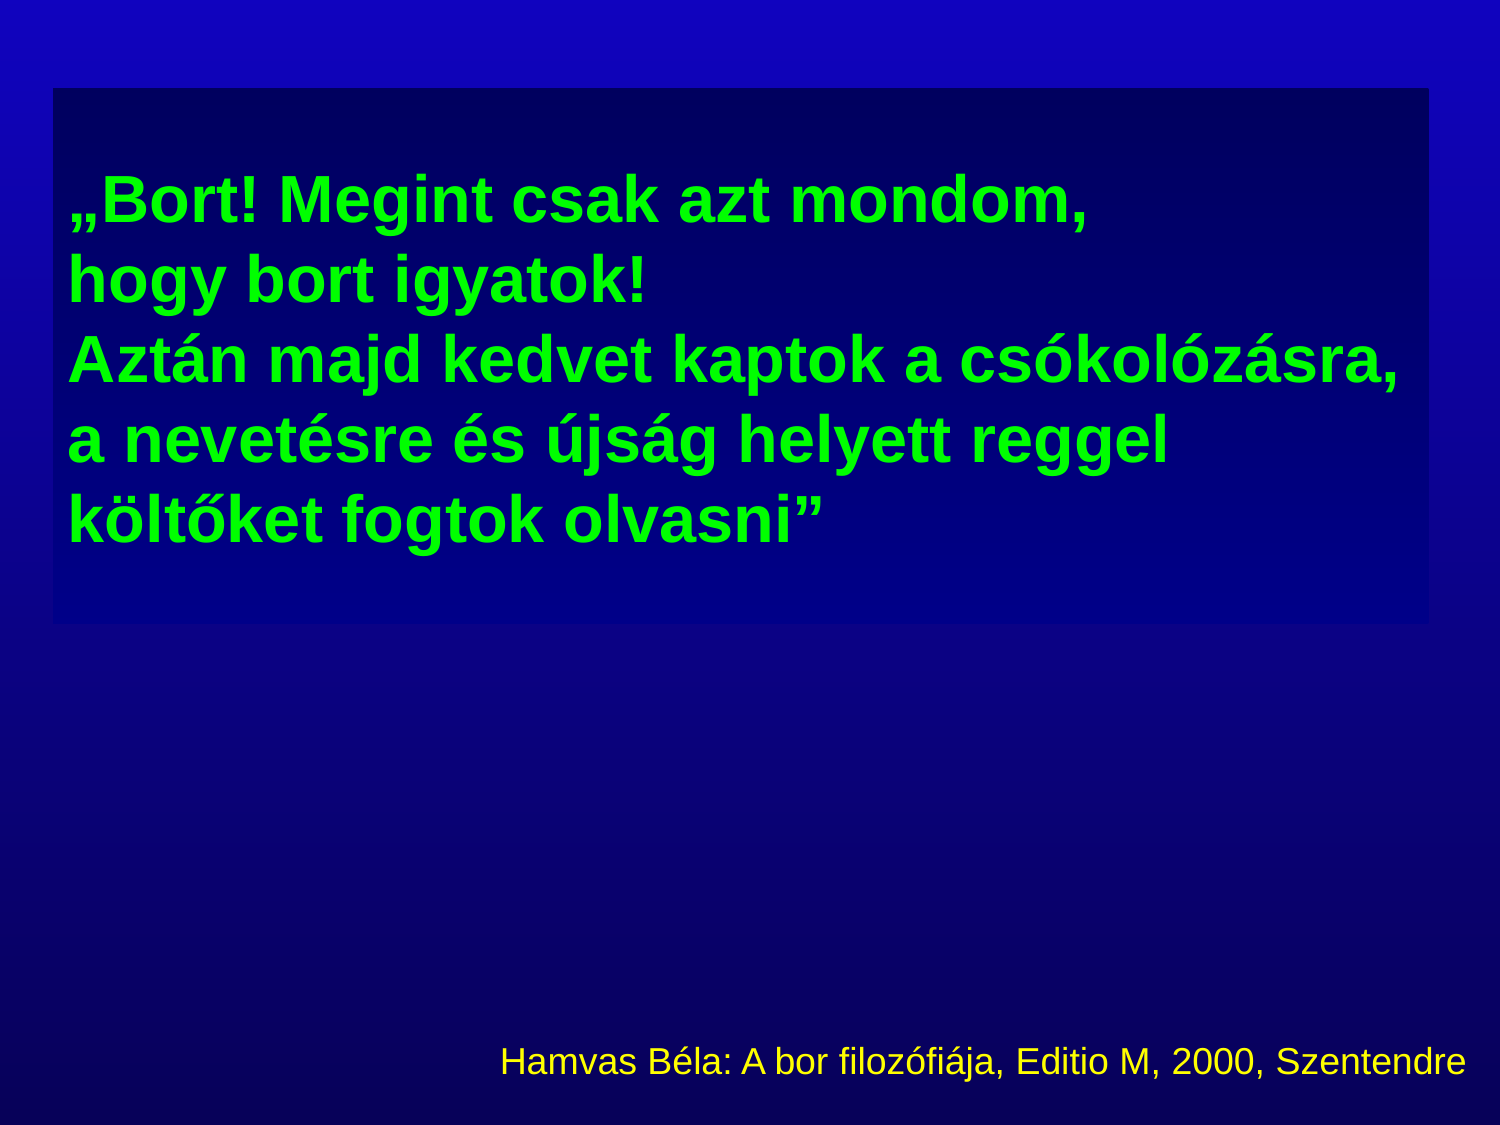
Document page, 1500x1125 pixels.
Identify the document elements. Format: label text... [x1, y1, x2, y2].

text_box Hamvas Béla: A bor filozófiája, Editio M, 2000, Szentendre [24, 675, 1500, 1125]
text_box „Bort! Megint csak azt mondom, hogy bort igyatok! Aztán majd kedvet kaptok a csókolózásra, a nevetésre és újság helyett reggel költőket fogtok olvasni” [53, 88, 1429, 624]
text_box [609, 624, 641, 629]
